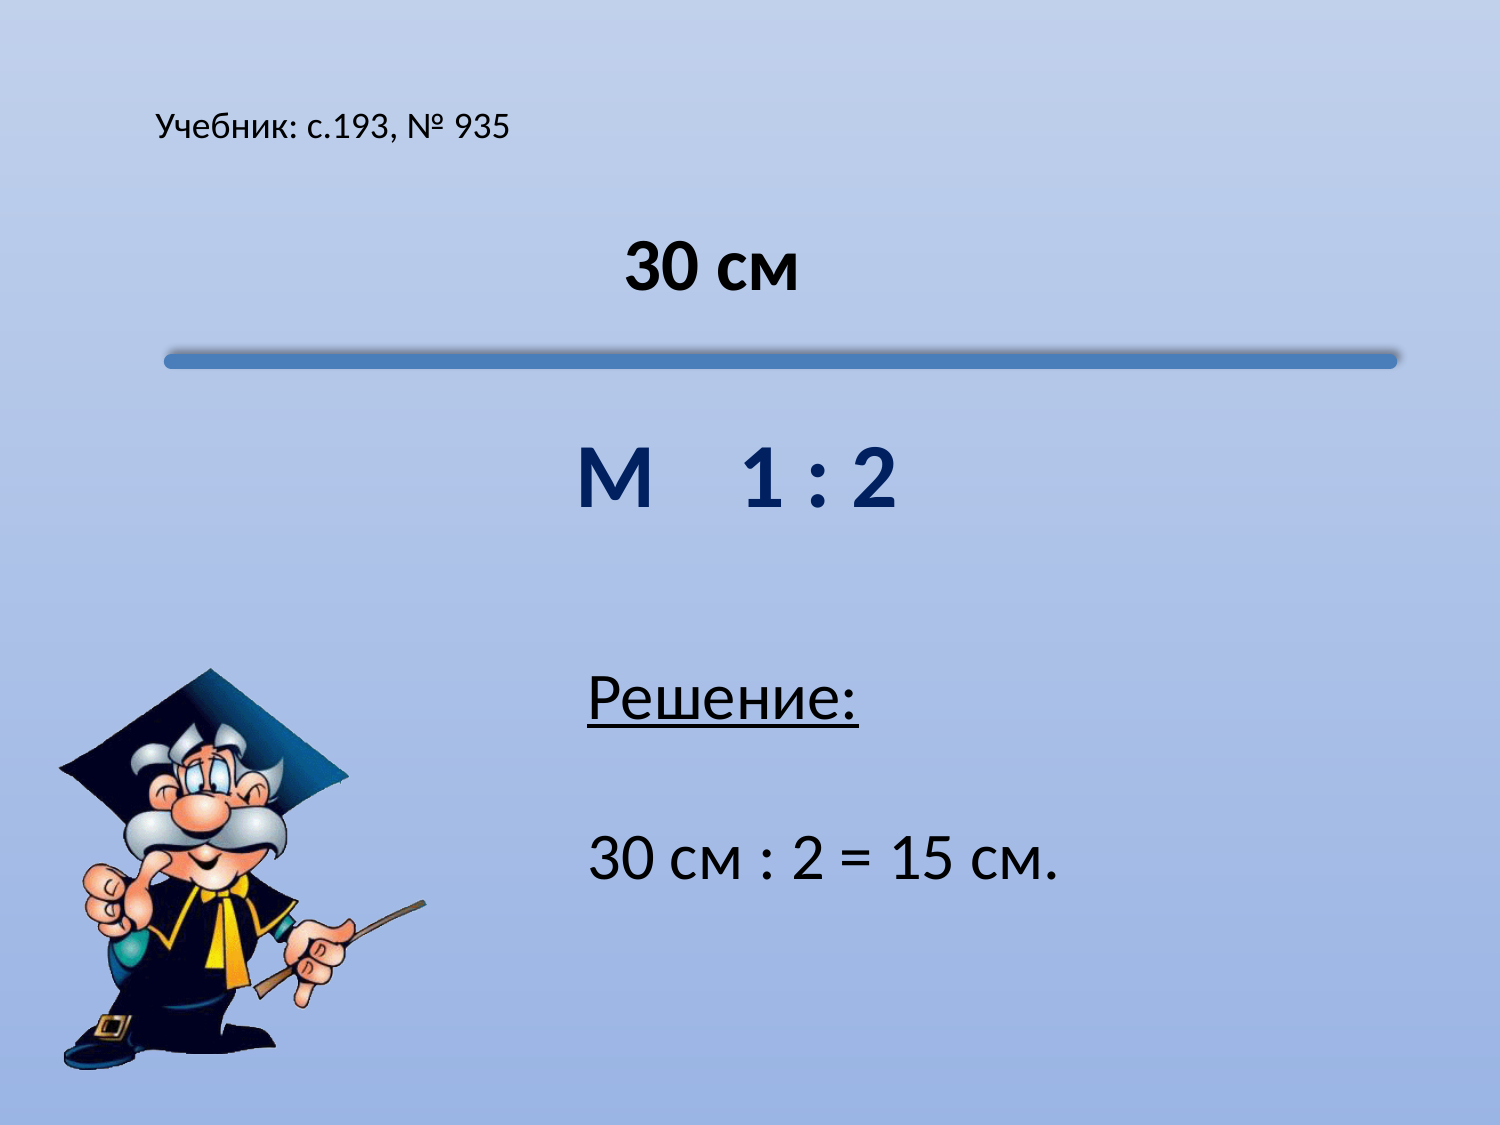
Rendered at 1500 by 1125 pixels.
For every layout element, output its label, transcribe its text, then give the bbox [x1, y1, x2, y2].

text_box Учебник: с.193, № 935 [140, 93, 1371, 199]
text_box 30 см [608, 208, 890, 313]
picture [58, 668, 428, 1125]
text_box М 1 : 2 [561, 408, 1007, 534]
text_box Решение: 30 см : 2 = 15 см. [572, 645, 1282, 900]
